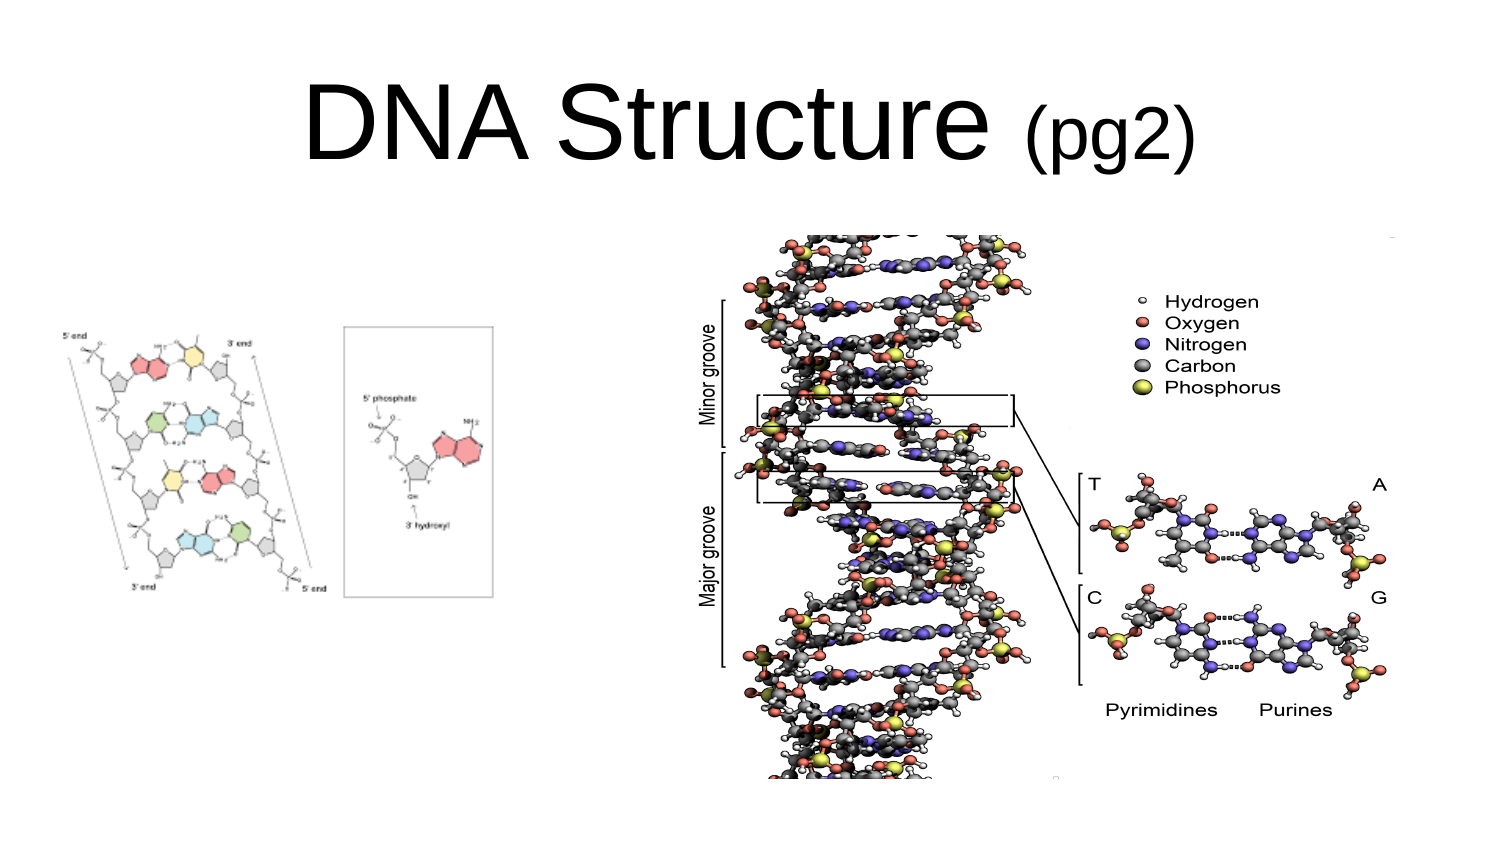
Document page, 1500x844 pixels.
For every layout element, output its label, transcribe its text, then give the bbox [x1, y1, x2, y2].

title DNA Structure (pg2) [51, 122, 1449, 326]
picture [694, 235, 1395, 779]
picture [50, 325, 497, 603]
